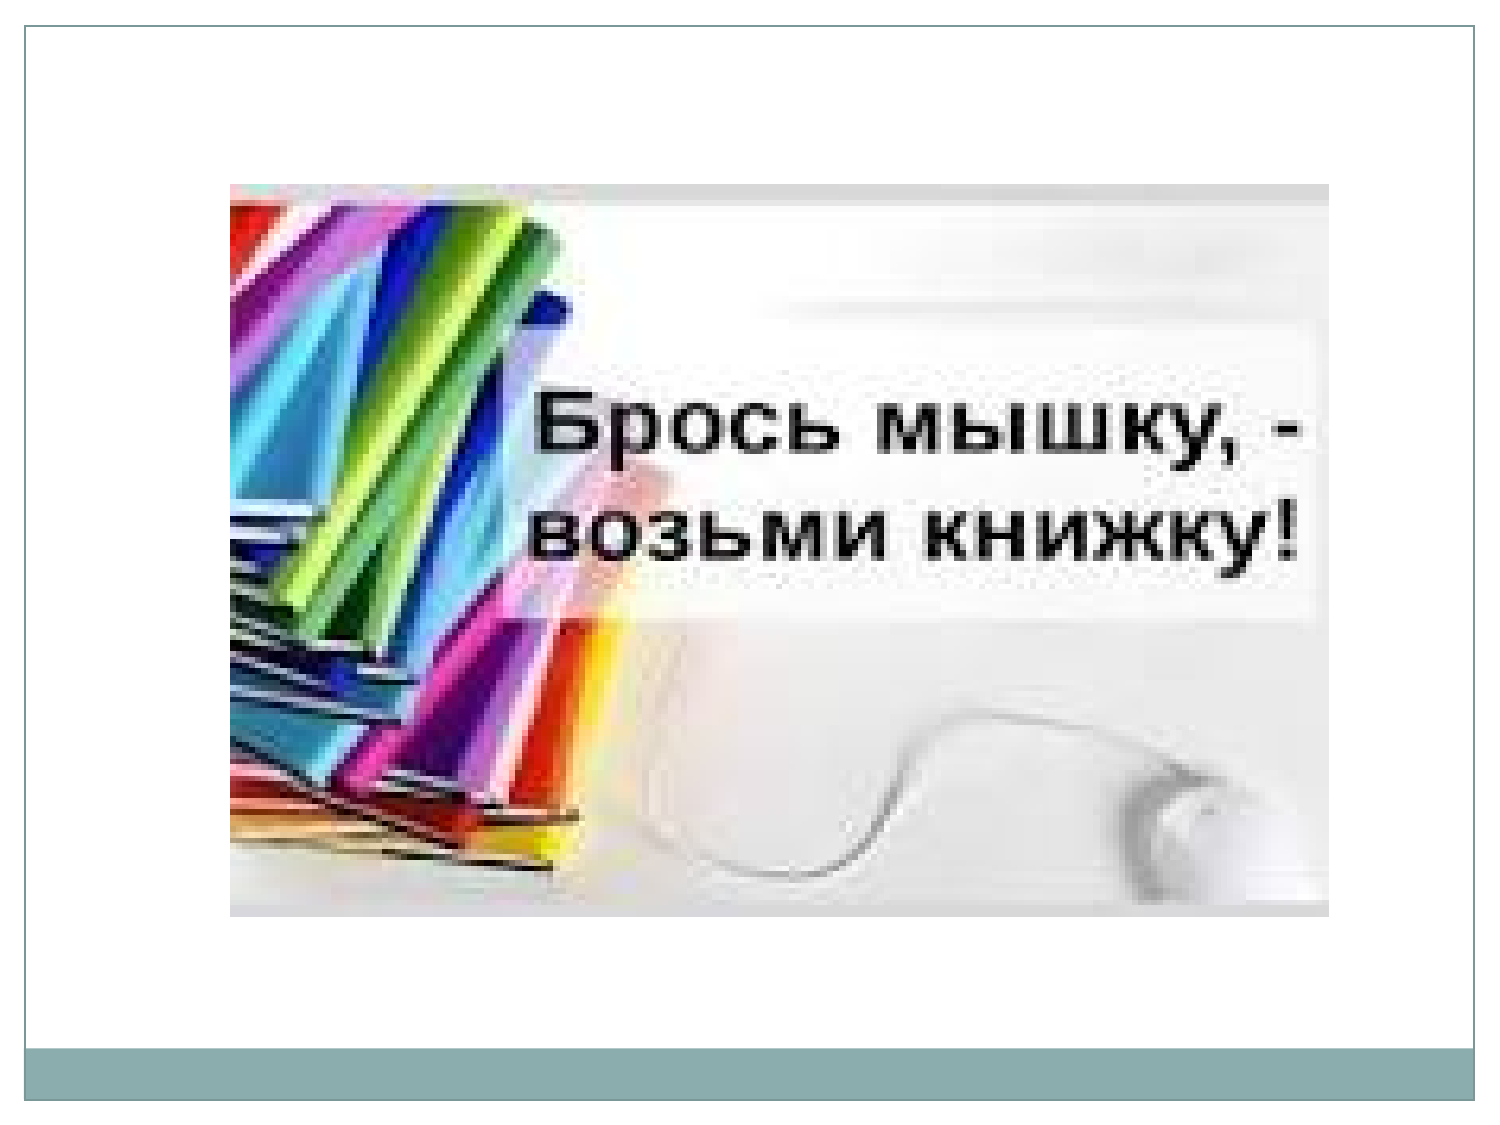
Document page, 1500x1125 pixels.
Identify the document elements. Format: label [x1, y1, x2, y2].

picture [229, 184, 1329, 918]
